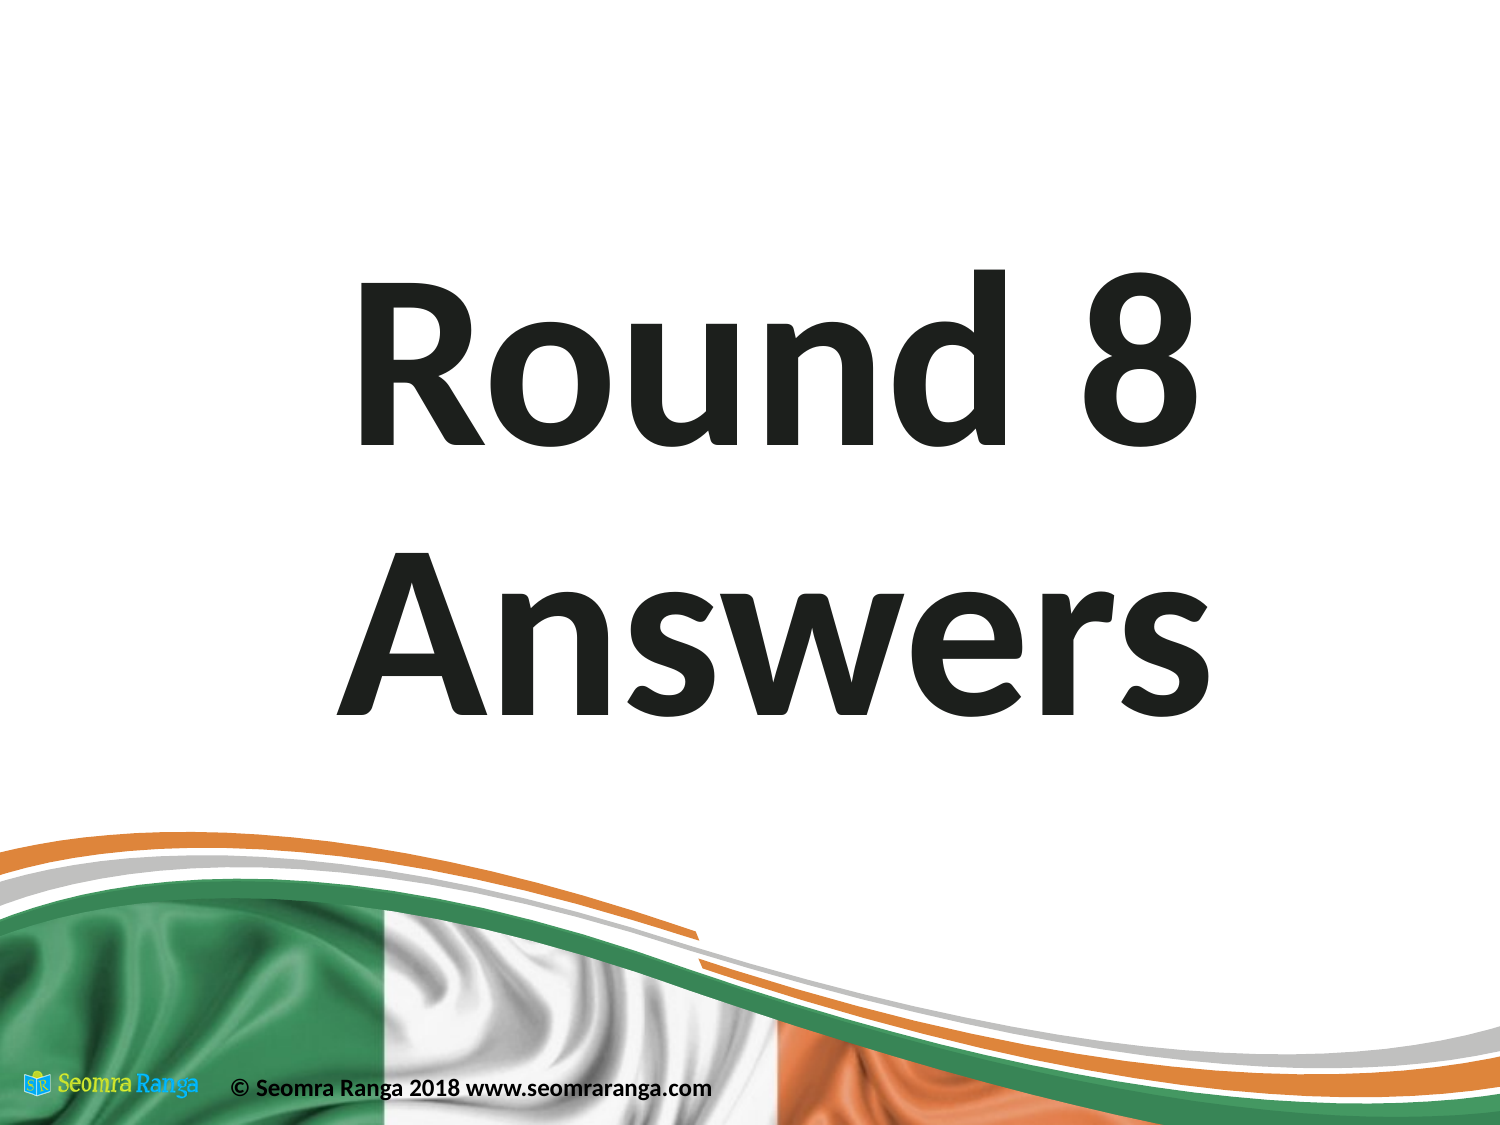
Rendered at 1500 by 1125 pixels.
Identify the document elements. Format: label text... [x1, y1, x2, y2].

text_box © Seomra Ranga 2018 www.seomraranga.com [205, 1063, 755, 1109]
title Round 8 Answers [129, 327, 1423, 672]
picture [0, 898, 1164, 1125]
